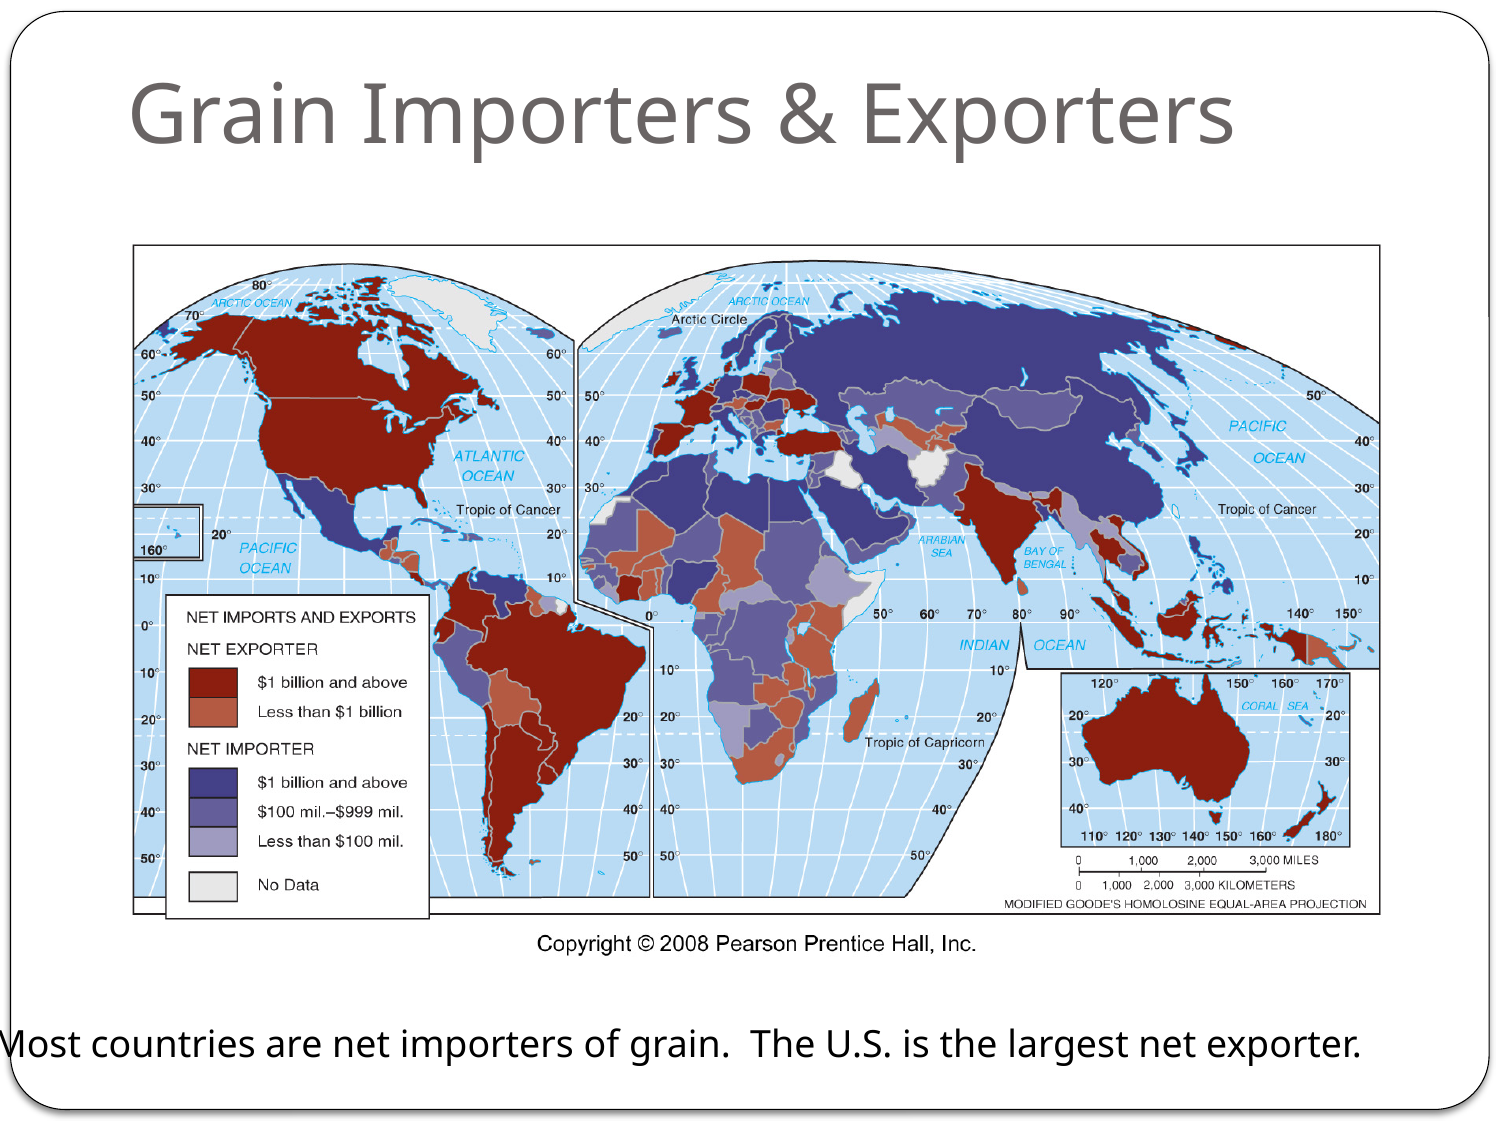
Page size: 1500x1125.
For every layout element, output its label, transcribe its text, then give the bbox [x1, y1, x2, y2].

title Grain Importers & Exporters [112, 50, 1388, 175]
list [124, 237, 1388, 965]
text_box Fig. 10-15: Most countries are net importers of grain. The U.S. is the largest net exporter. [0, 1012, 1500, 1073]
